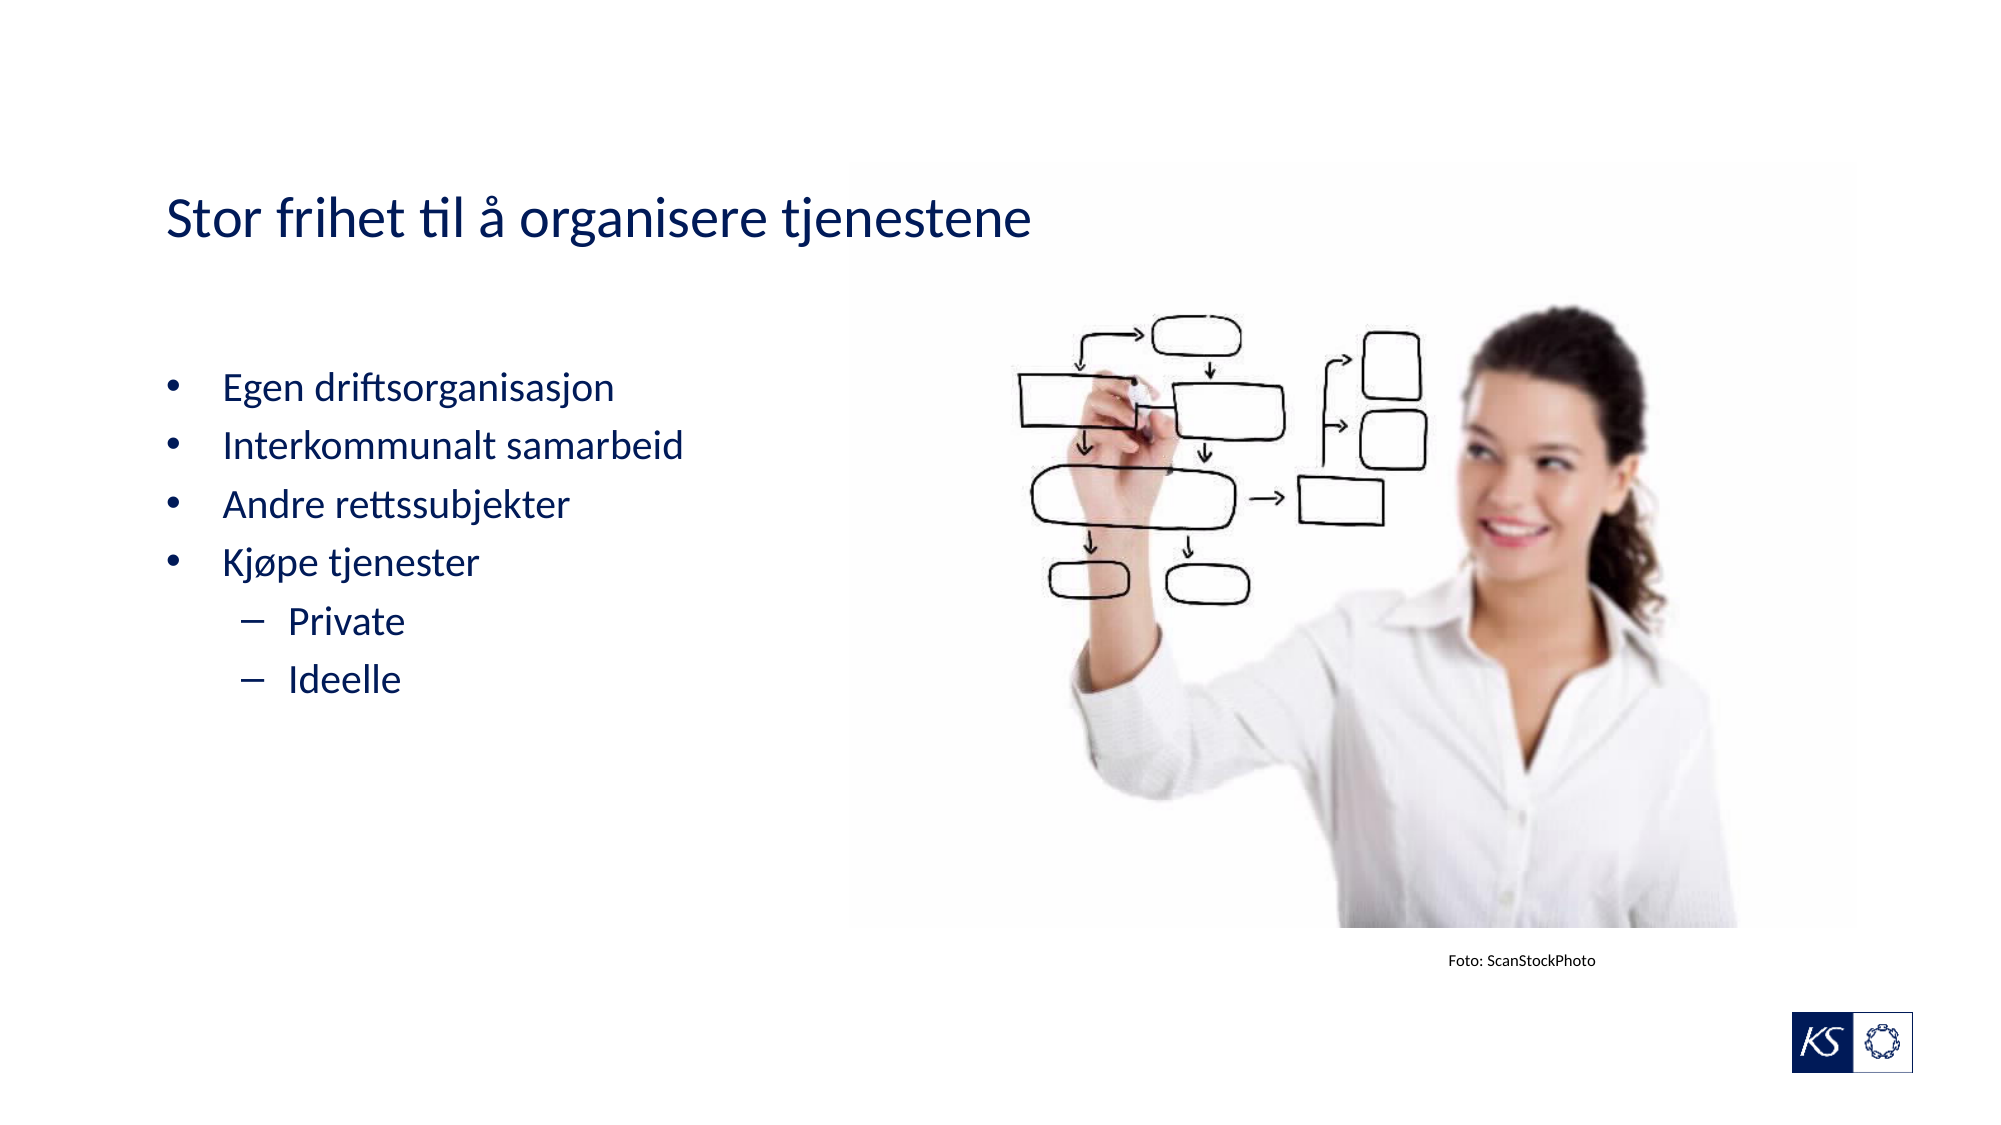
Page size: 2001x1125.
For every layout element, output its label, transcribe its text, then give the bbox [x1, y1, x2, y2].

picture [1792, 1012, 1913, 1073]
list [848, 162, 1857, 928]
list Egen driftsorganisasjon Interkommunalt samarbeid Andre rettssubjekter Kjøpe tjenester Private Ideelle [151, 352, 1035, 958]
text_box Foto: ScanStockPhoto [1434, 942, 1615, 978]
title Stor frihet til å organisere tjenestene [151, 119, 1952, 308]
